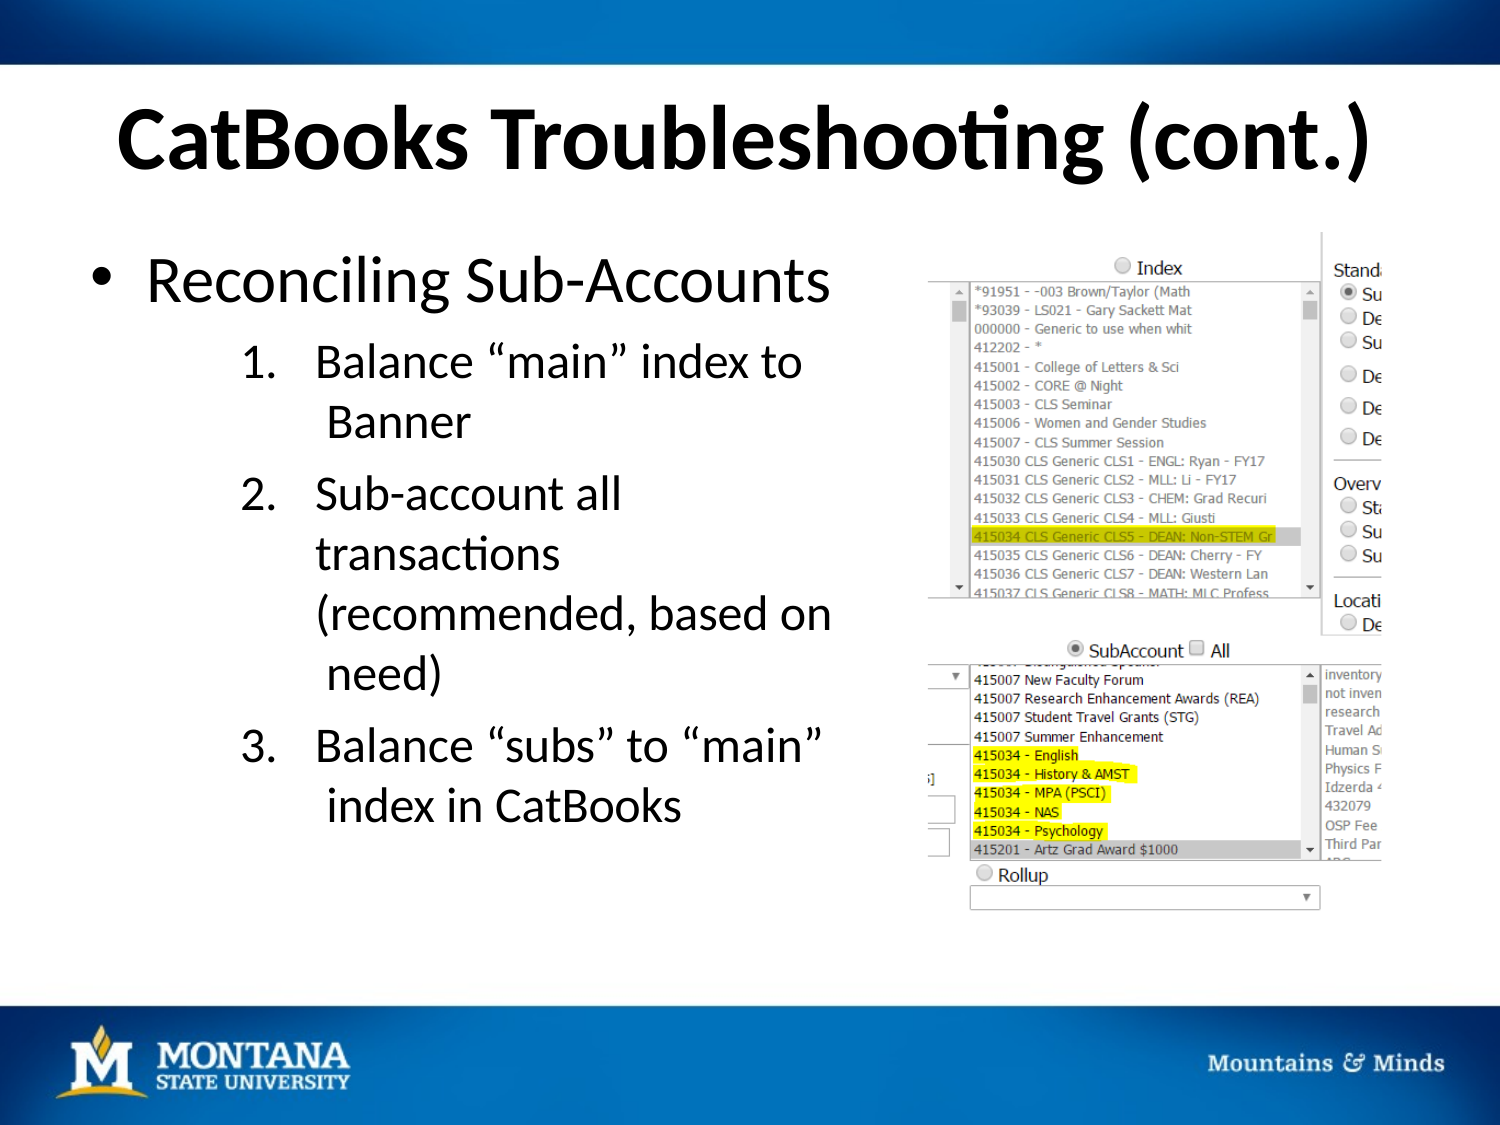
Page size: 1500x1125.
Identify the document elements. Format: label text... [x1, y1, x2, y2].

picture [0, 0, 1500, 1125]
title CatBooks Troubleshooting (cont.) [115, 75, 1385, 266]
text_box Reconciling Sub-Accounts Balance “main” index to Banner Sub-account all transactions (recommended, based on need) Balance “subs” to “main” index in CatBooks [87, 216, 839, 833]
text_box [927, 232, 1382, 942]
